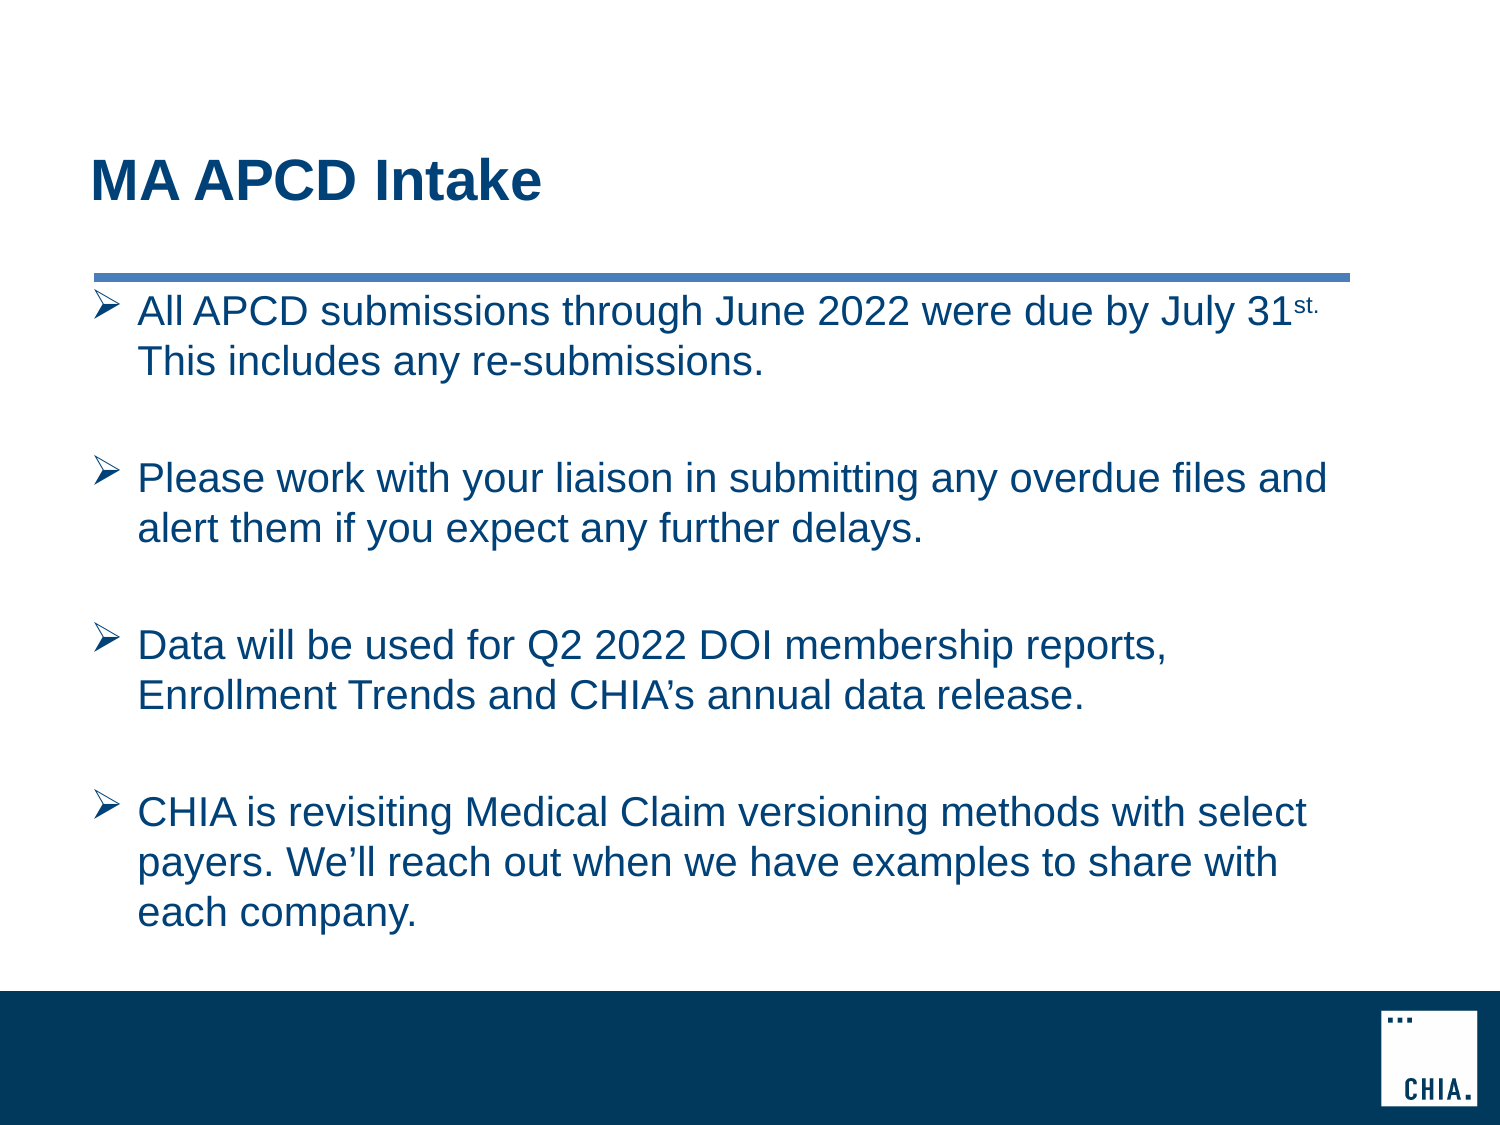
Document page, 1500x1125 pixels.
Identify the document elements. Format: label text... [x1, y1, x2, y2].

subtitle All APCD submissions through June 2022 were due by July 31st. This includes any re-submissions. Please work with your liaison in submitting any overdue files and alert them if you expect any further delays. Data will be used for Q2 2022 DOI membership reports, Enrollment Trends and CHIA’s annual data release. CHIA is revisiting Medical Claim versioning methods with select payers. We’ll reach out when we have examples to share with each company. [75, 276, 1349, 920]
title MA APCD Intake [75, 93, 1351, 261]
picture [0, 991, 1500, 1125]
